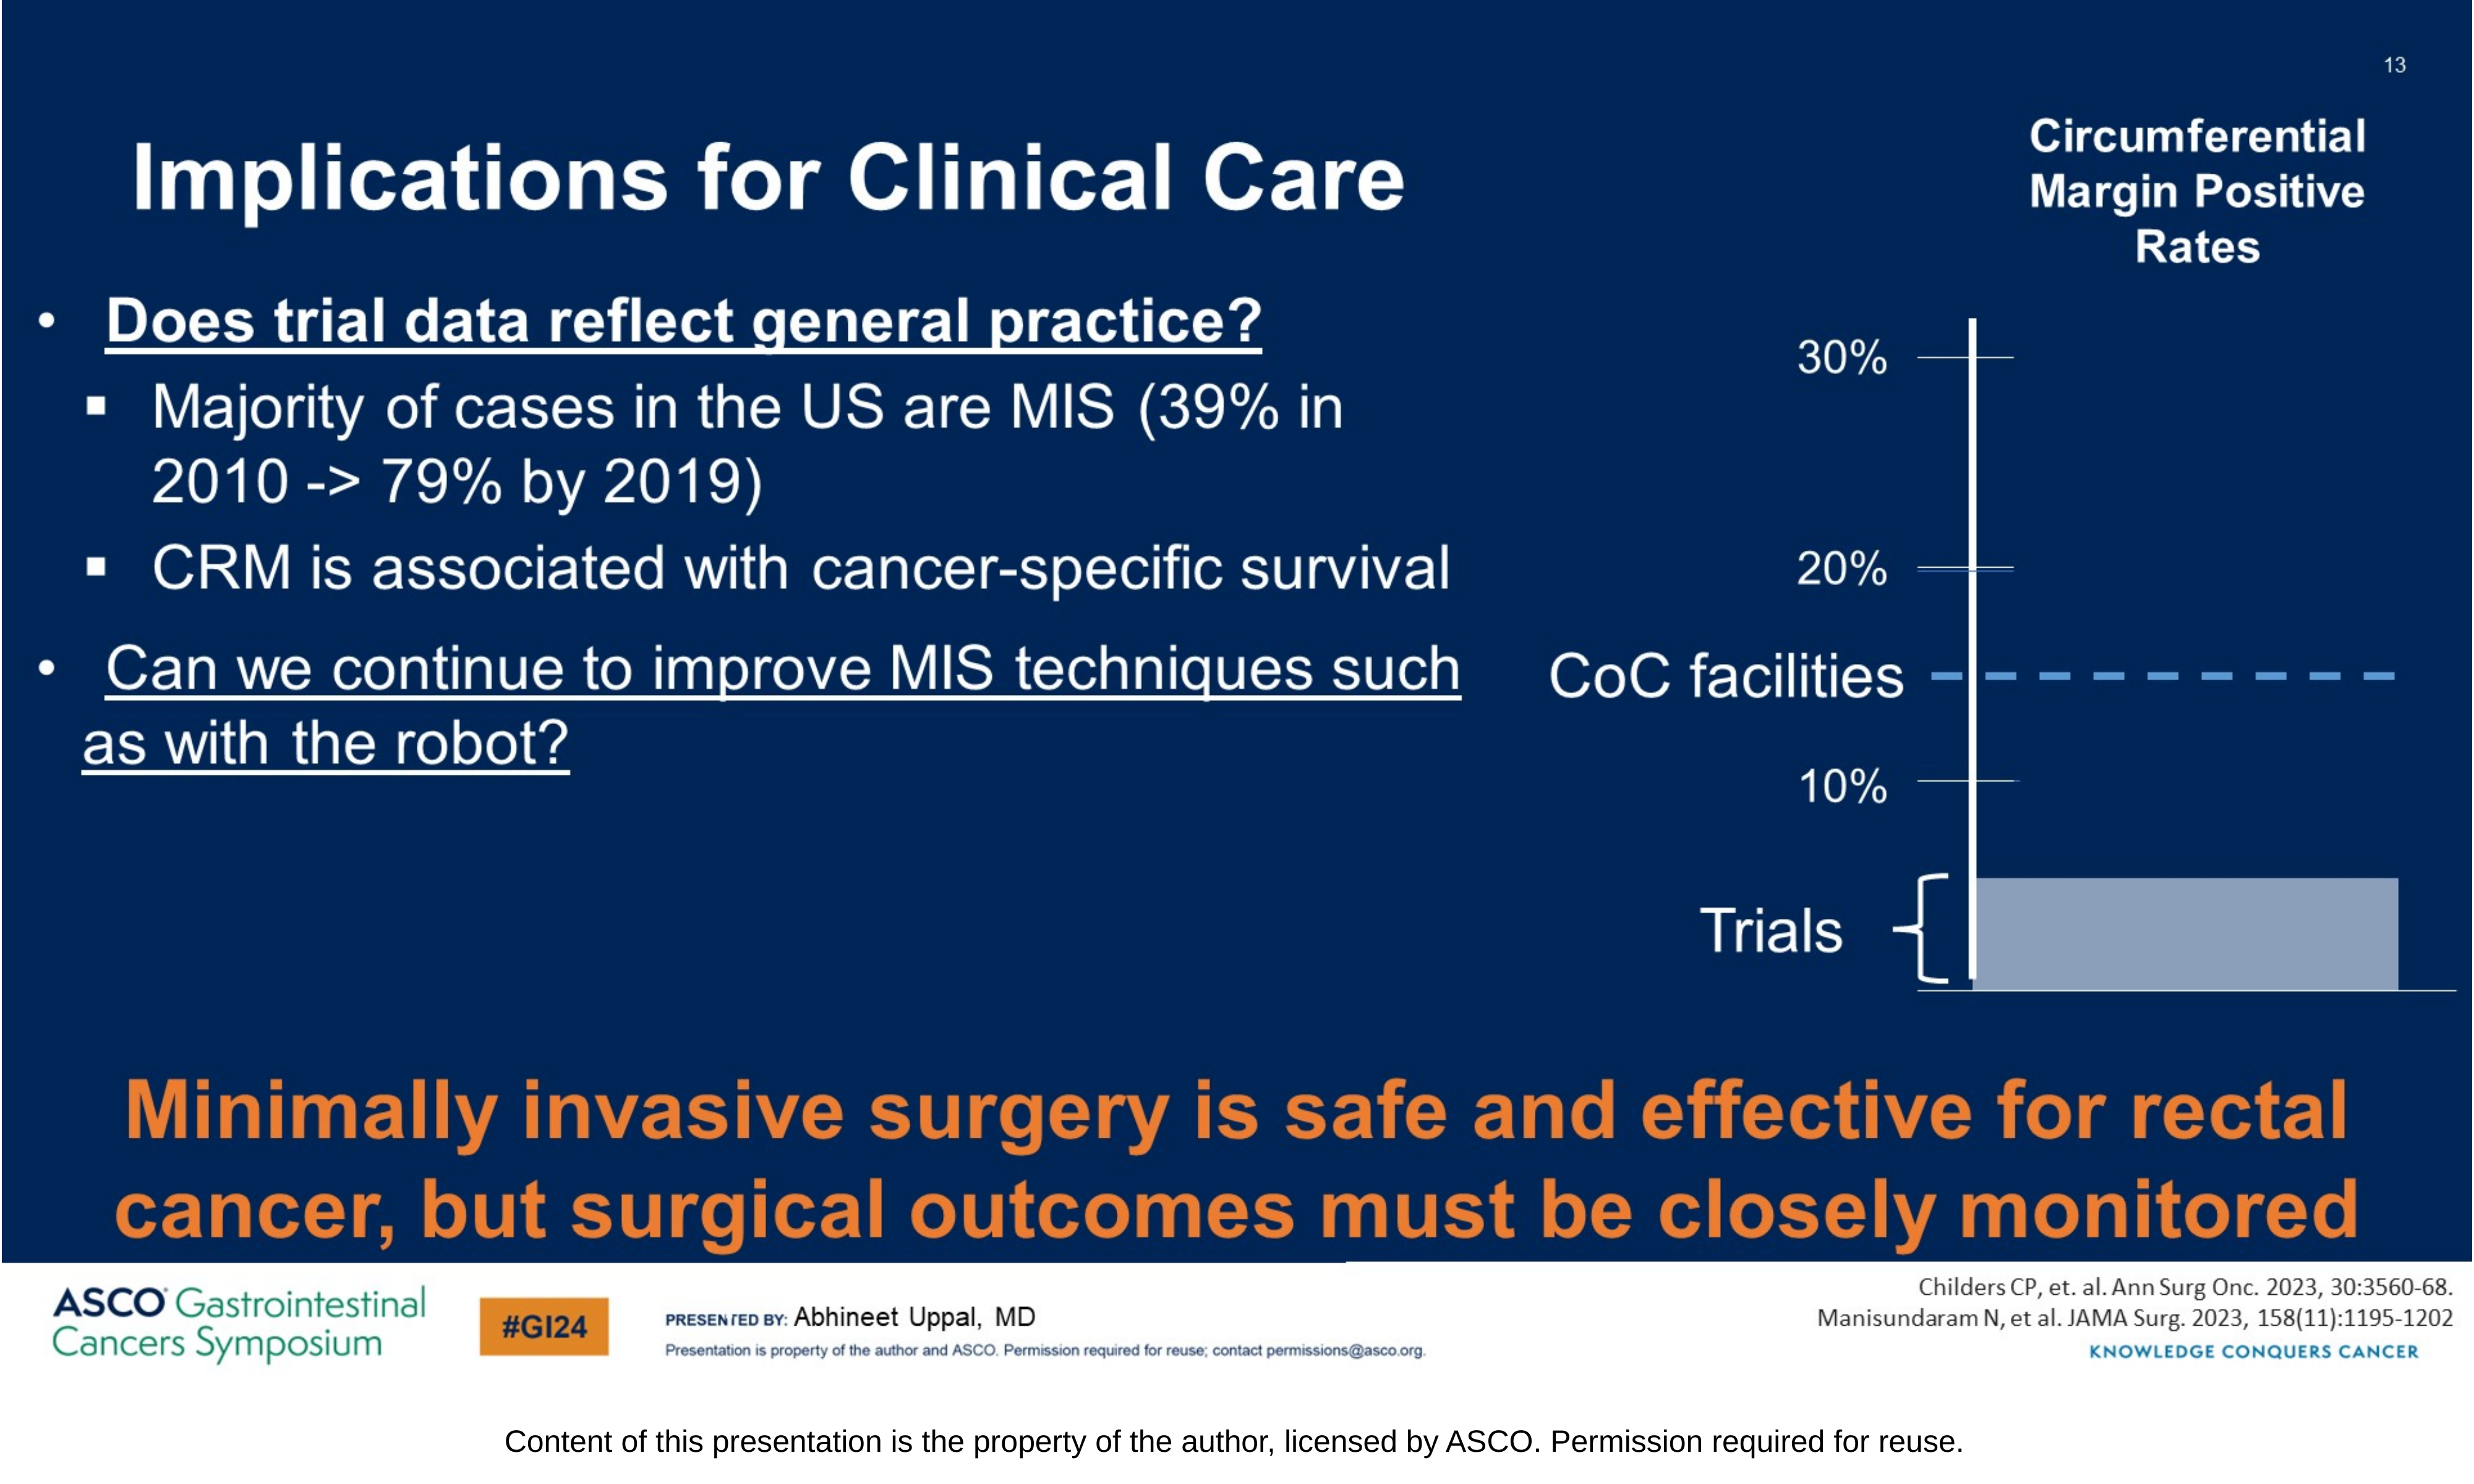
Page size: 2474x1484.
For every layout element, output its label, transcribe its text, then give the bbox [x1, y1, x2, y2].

picture [2, 0, 2472, 1389]
text_box Content of this presentation is the property of the author, licensed by ASCO. Permission required for reuse. [0, 1399, 2474, 1477]
